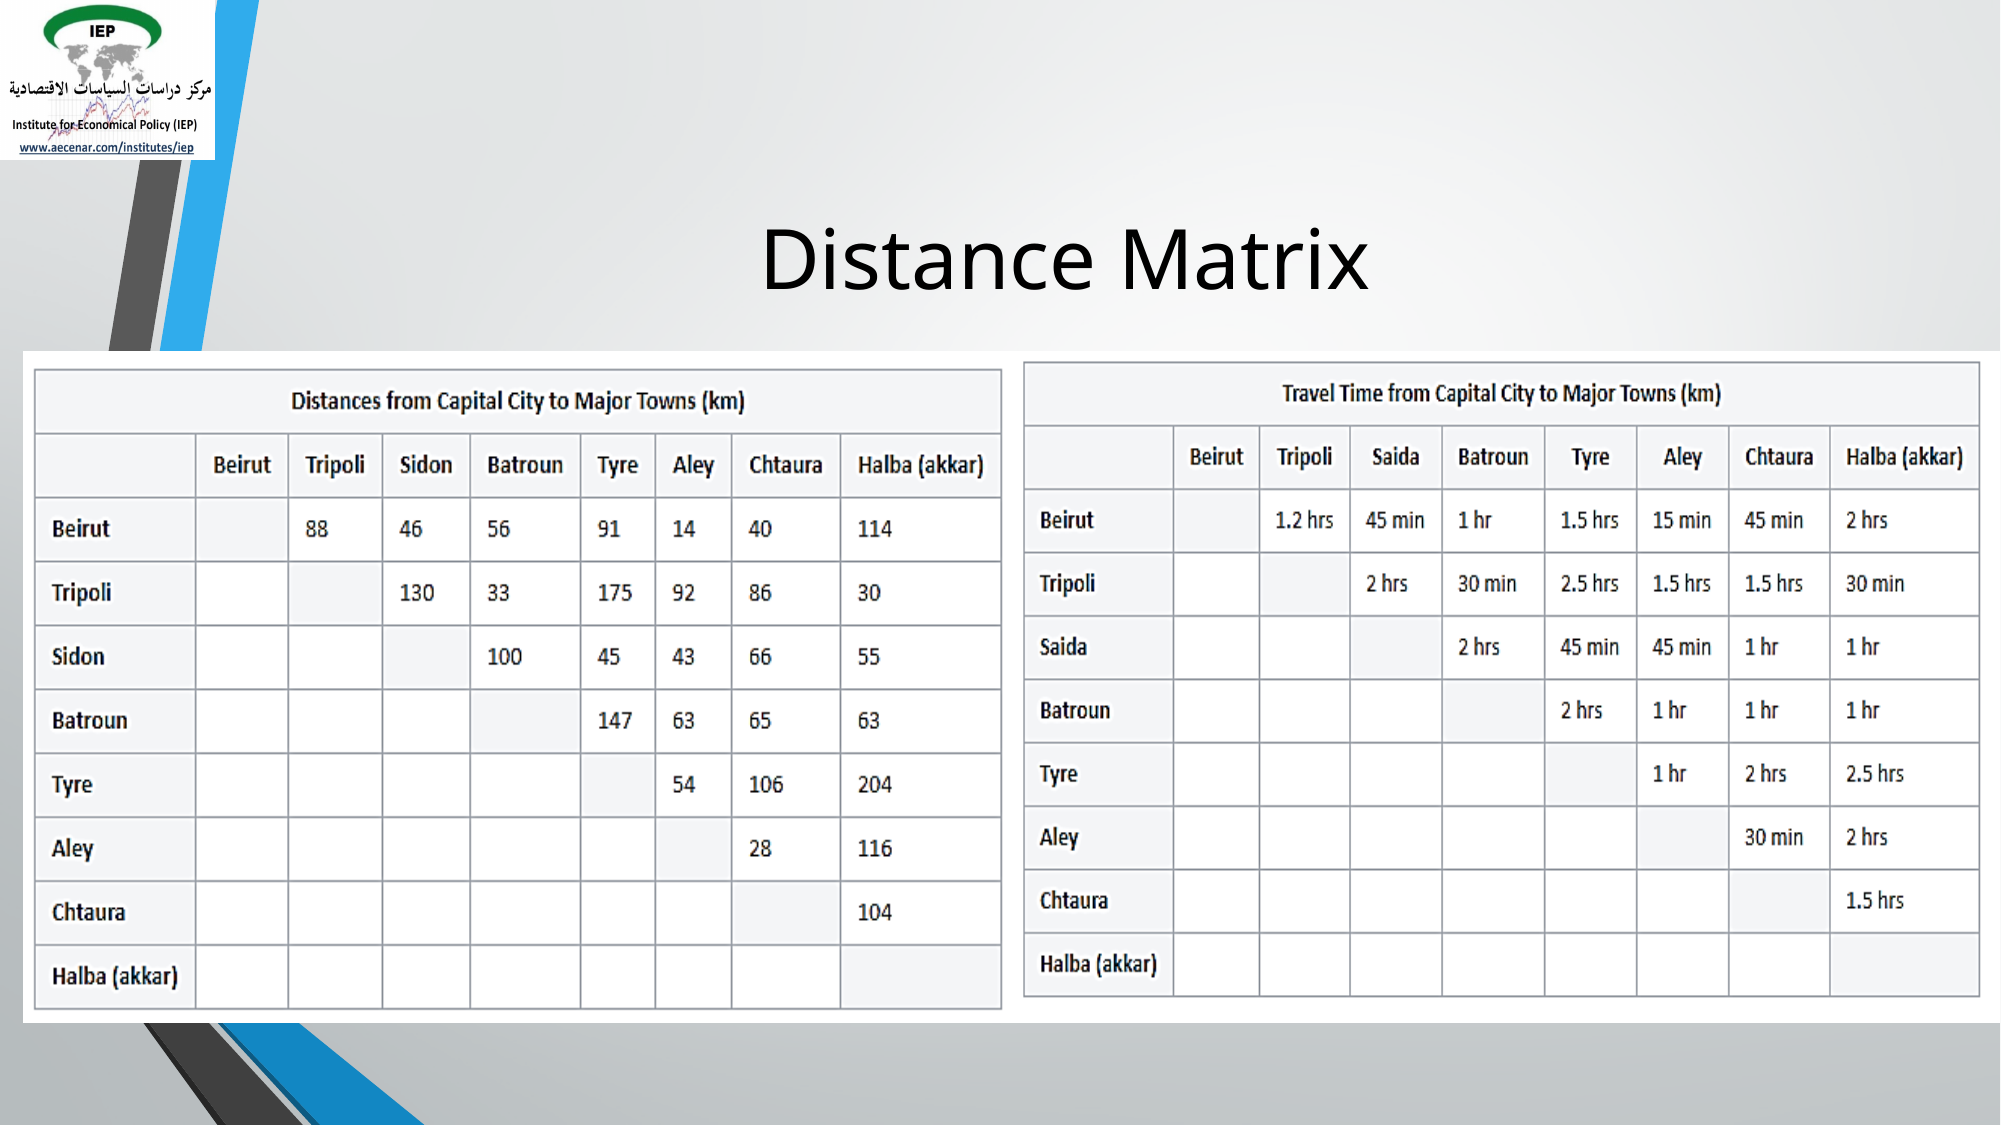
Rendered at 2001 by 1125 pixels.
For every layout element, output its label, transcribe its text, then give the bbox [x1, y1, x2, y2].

title Distance Matrix [243, 112, 1887, 351]
picture [1016, 351, 2000, 1023]
picture [0, 0, 216, 160]
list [23, 351, 1016, 1023]
